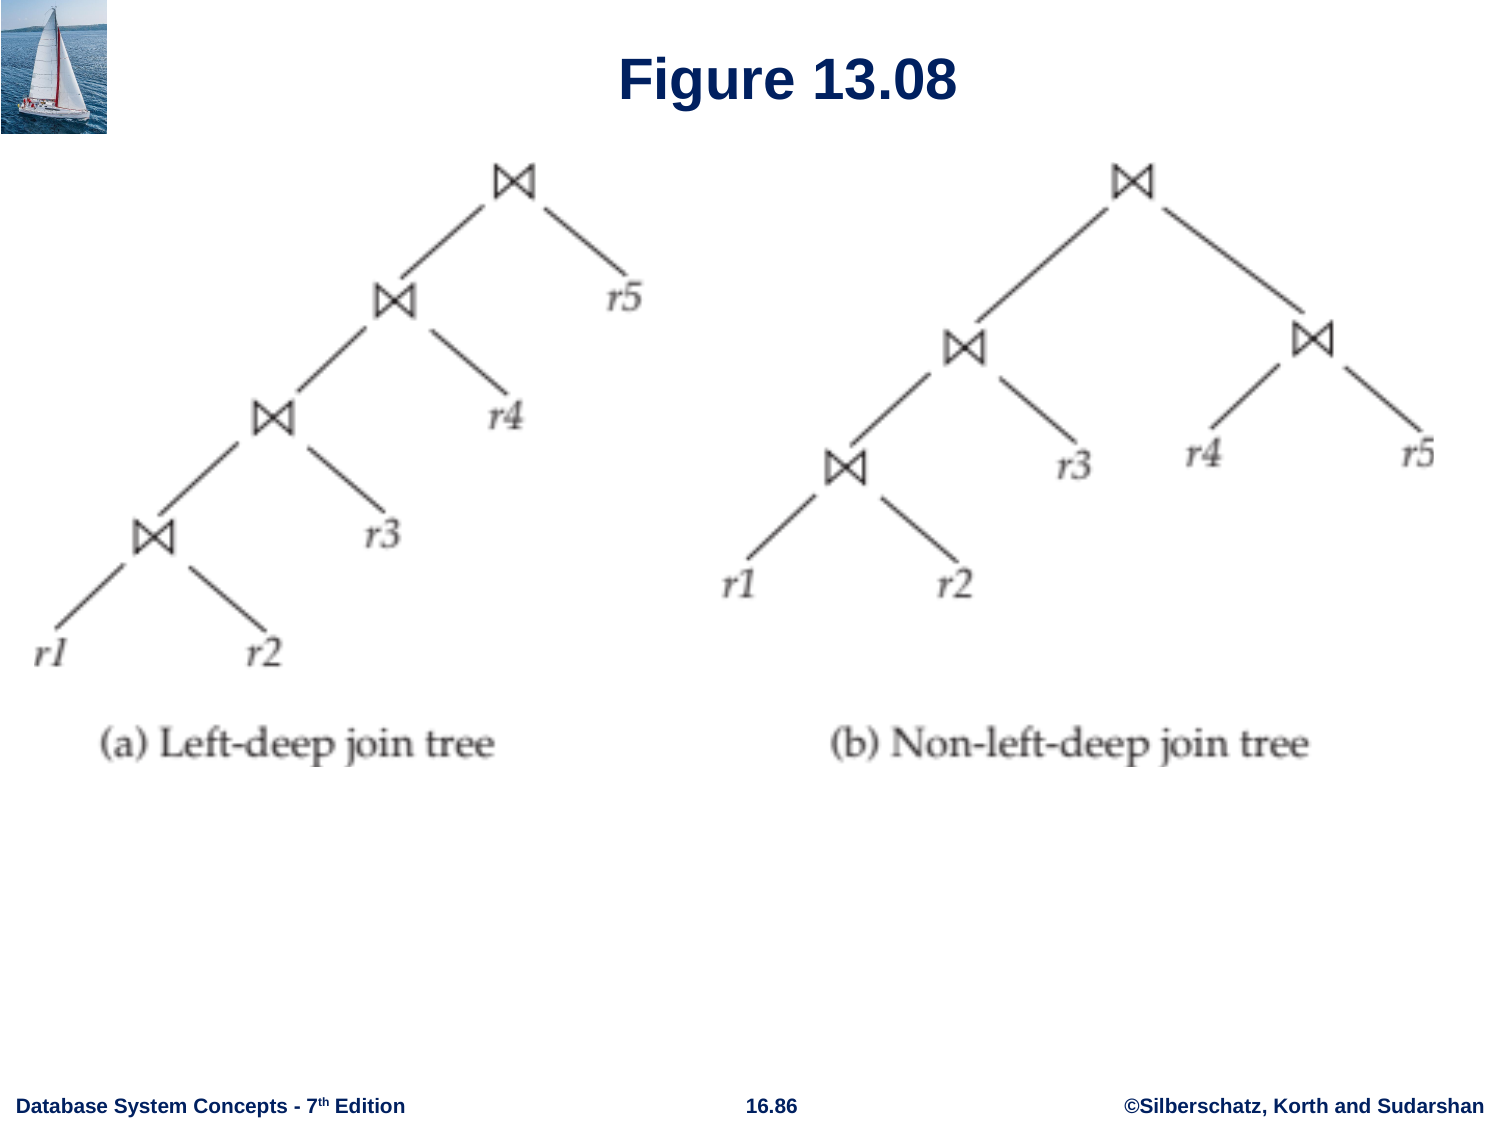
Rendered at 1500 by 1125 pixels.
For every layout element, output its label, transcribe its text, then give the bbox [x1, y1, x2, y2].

title Figure 13.08 [125, 18, 1452, 120]
picture [1, 0, 107, 134]
picture [33, 162, 1434, 768]
